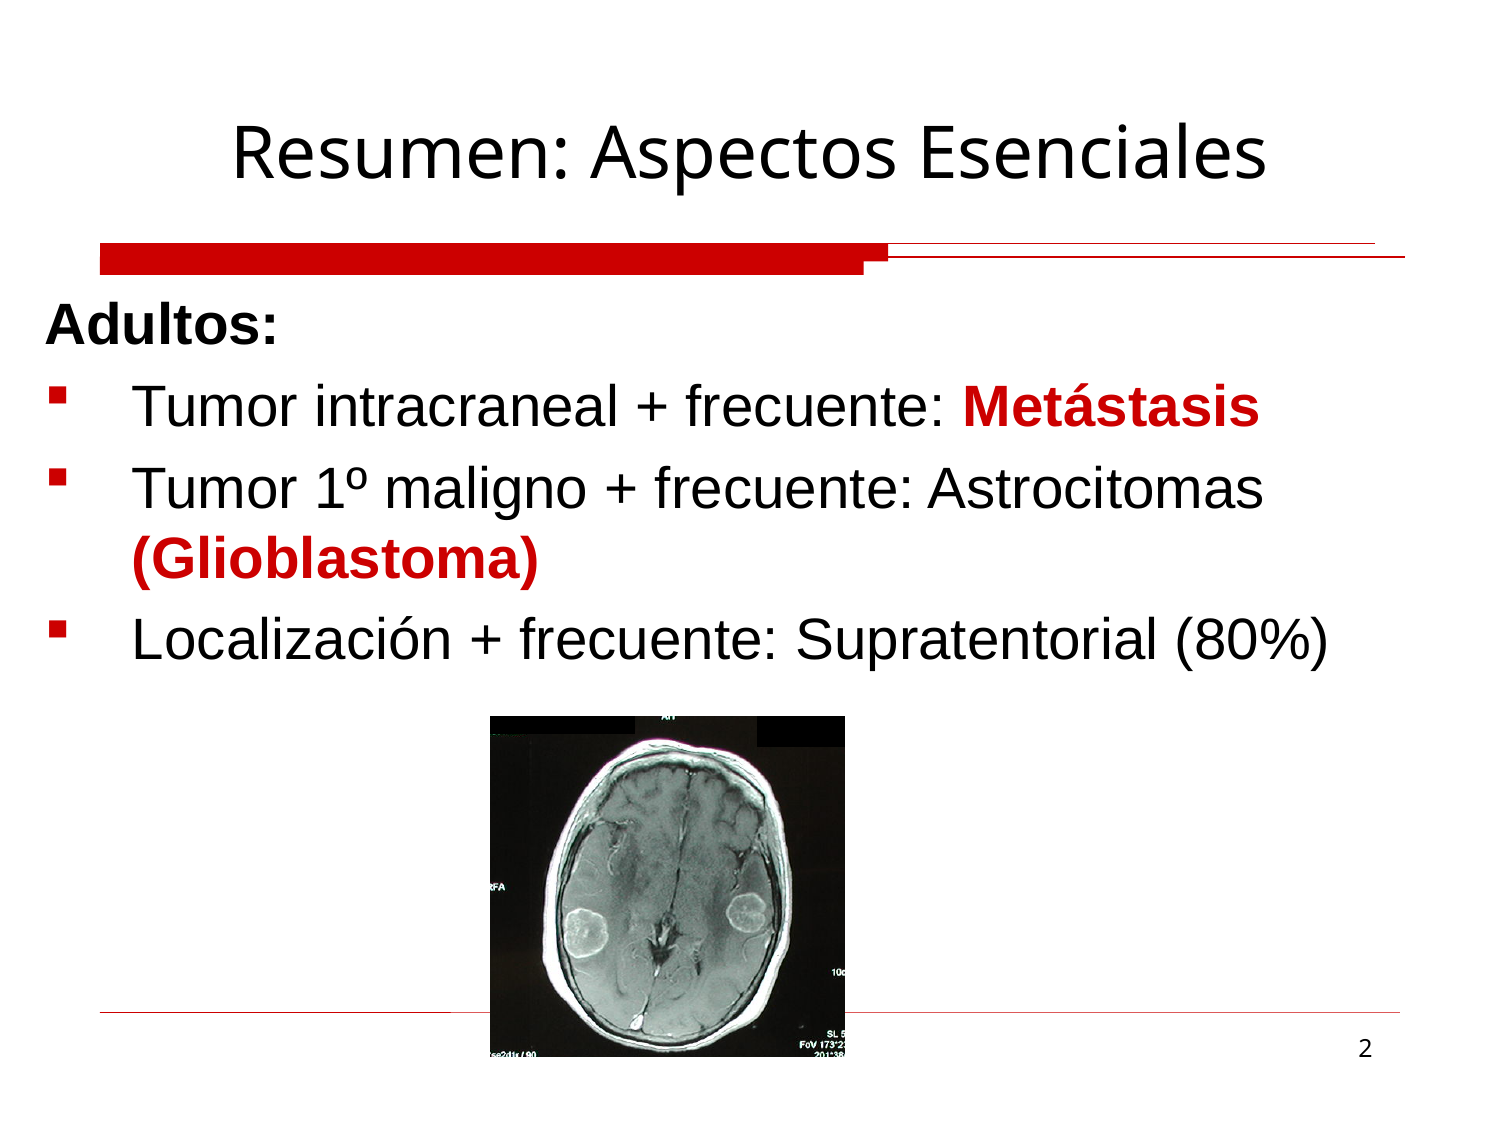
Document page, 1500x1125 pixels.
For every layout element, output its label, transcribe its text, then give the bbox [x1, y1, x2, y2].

subtitle Adultos: Tumor intracraneal + frecuente: Metástasis Tumor 1º maligno + frecuente: Astrocitomas (Glioblastoma) Localización + frecuente: Supratentorial (80%) [29, 278, 1500, 1125]
picture [489, 715, 845, 1057]
title Resumen: Aspectos Esenciales [0, 94, 1500, 201]
